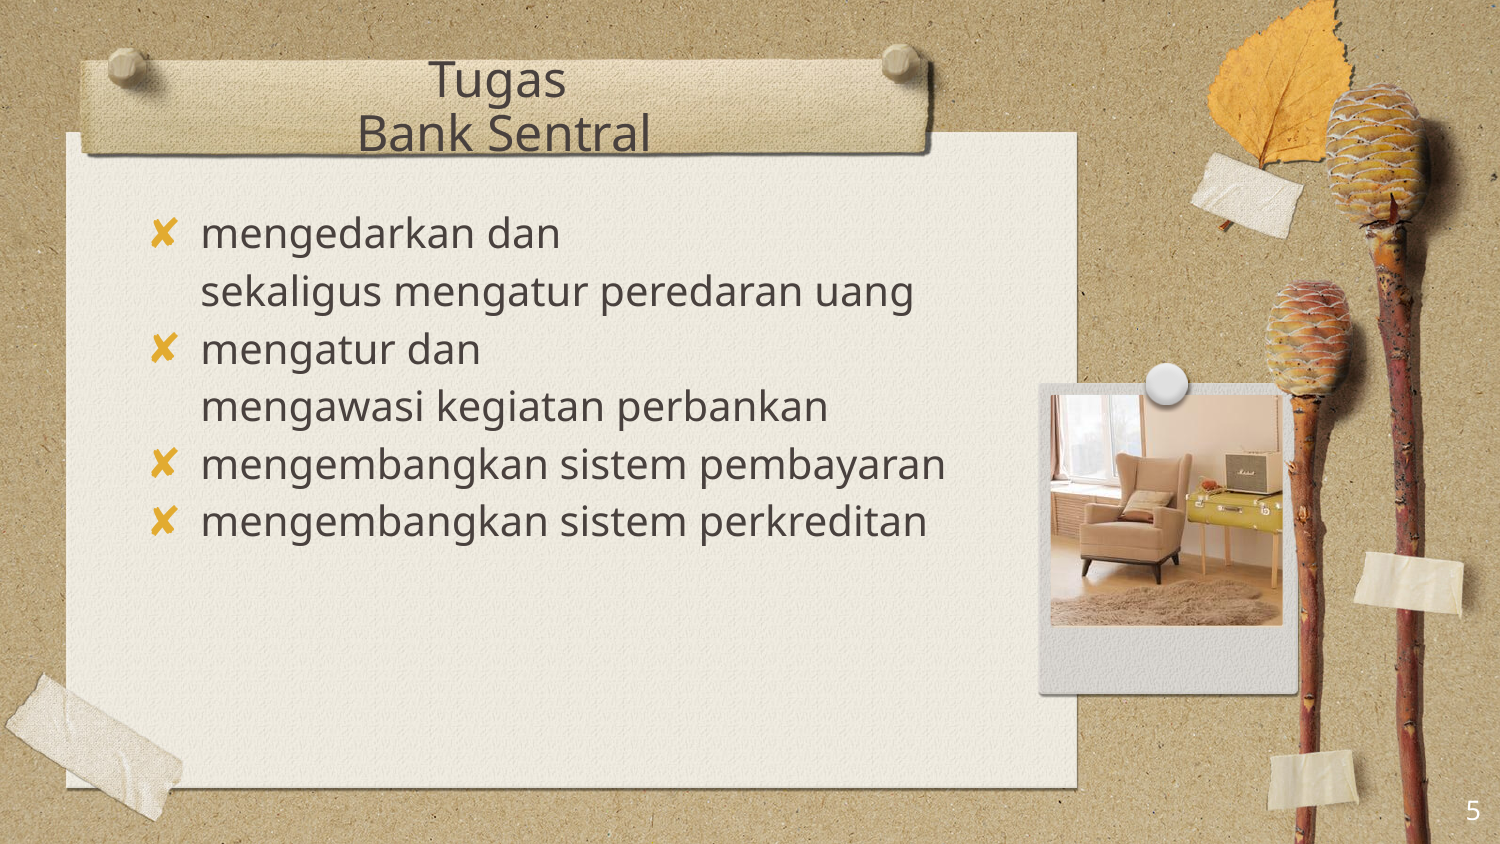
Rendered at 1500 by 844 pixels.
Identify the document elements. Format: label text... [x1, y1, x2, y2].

list mengedarkan dan sekaligus mengatur peredaran uang mengatur dan mengawasi kegiatan perbankan mengembangkan sistem pembayaran mengembangkan sistem perkreditan [125, 199, 1016, 720]
title Tugas Bank Sentral [83, 62, 926, 154]
picture [0, 0, 1500, 844]
slide_number 5 [1391, 779, 1482, 844]
